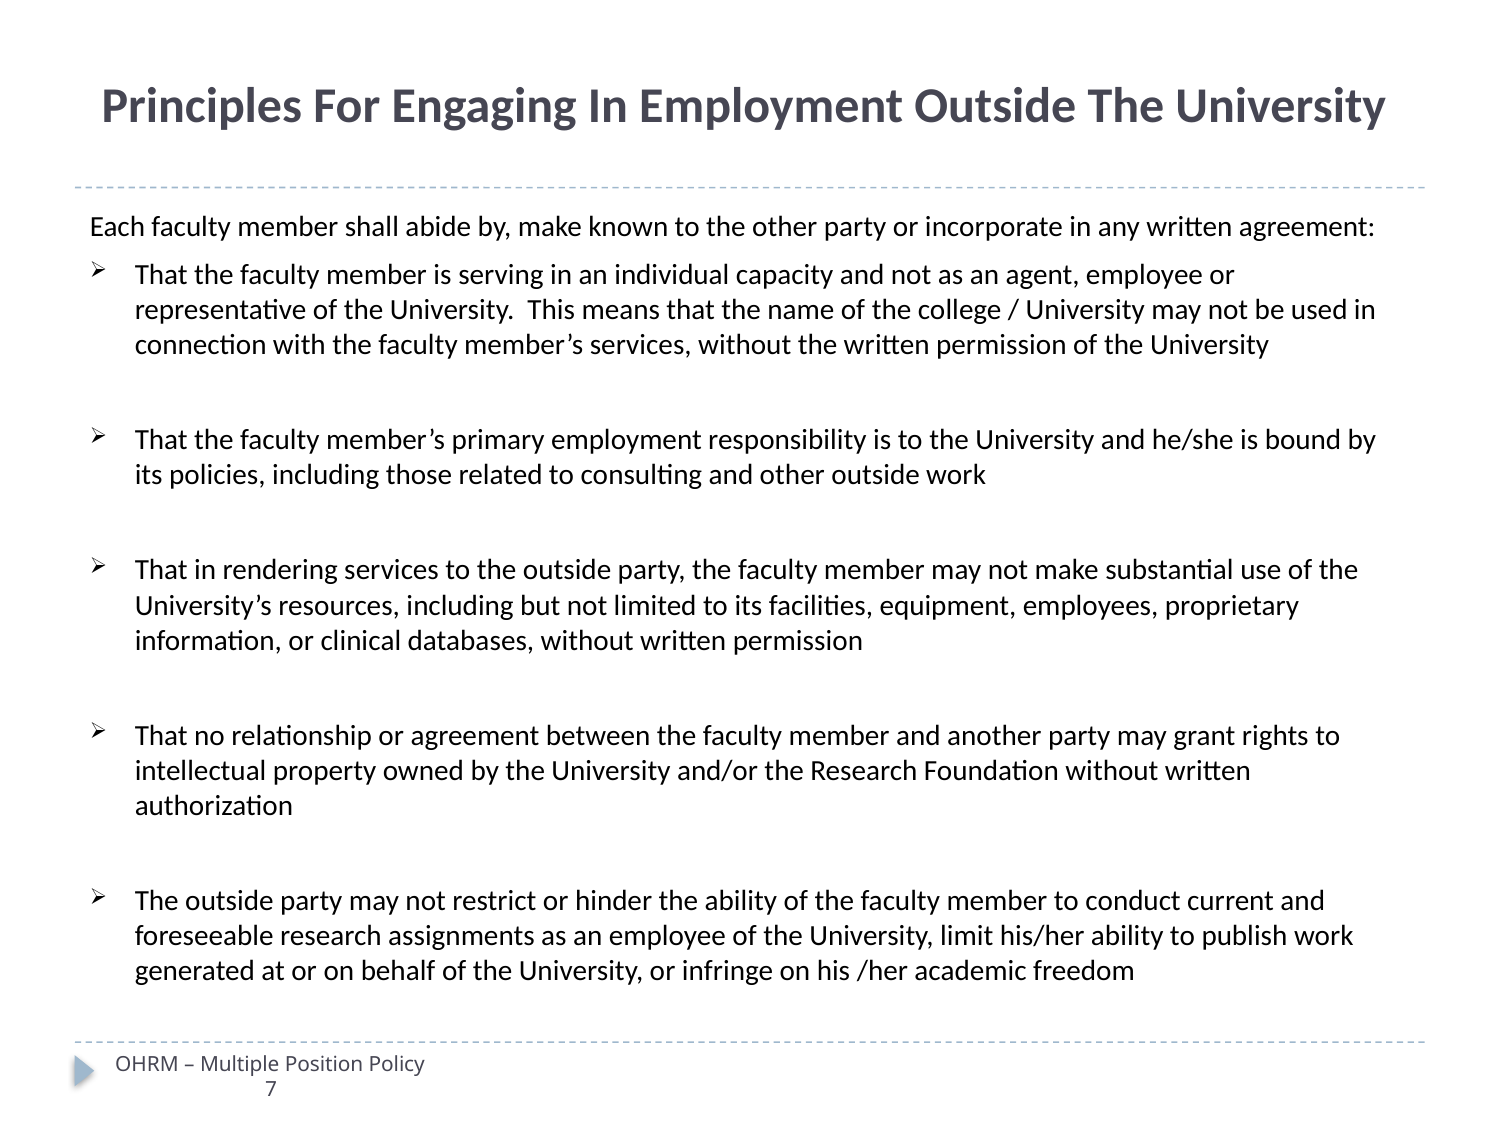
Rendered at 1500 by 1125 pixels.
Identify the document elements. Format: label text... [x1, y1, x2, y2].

title Principles For Engaging In Employment Outside The University [75, 24, 1425, 200]
list Each faculty member shall abide by, make known to the other party or incorporate in any written agreement: That the faculty member is serving in an individual capacity and not as an agent, employee or representative of the University. This means that the name of the college / University may not be used in connection with the faculty member’s services, without the written permission of the University That the faculty member’s primary employment responsibility is to the University and he/she is bound by its policies, including those related to consulting and other outside work That in rendering services to the outside party, the faculty member may not make substantial use of the University’s resources, including but not limited to its facilities, equipment, employees, proprietary information, or clinical databases, without written permission That no relationship or agreement between the faculty member and another party may grant rights to intellectual property owned by the University and/or the Research Foundation without written authorization The outside party may not restrict or hinder the ability of the faculty member to conduct current and foreseeable research assignments as an employee of the University, limit his/her ability to publish work generated at or on behalf of the University, or infringe on his /her academic freedom [75, 200, 1425, 1010]
slide_number OHRM – Multiple Position Policy 7 [100, 1042, 1425, 1103]
